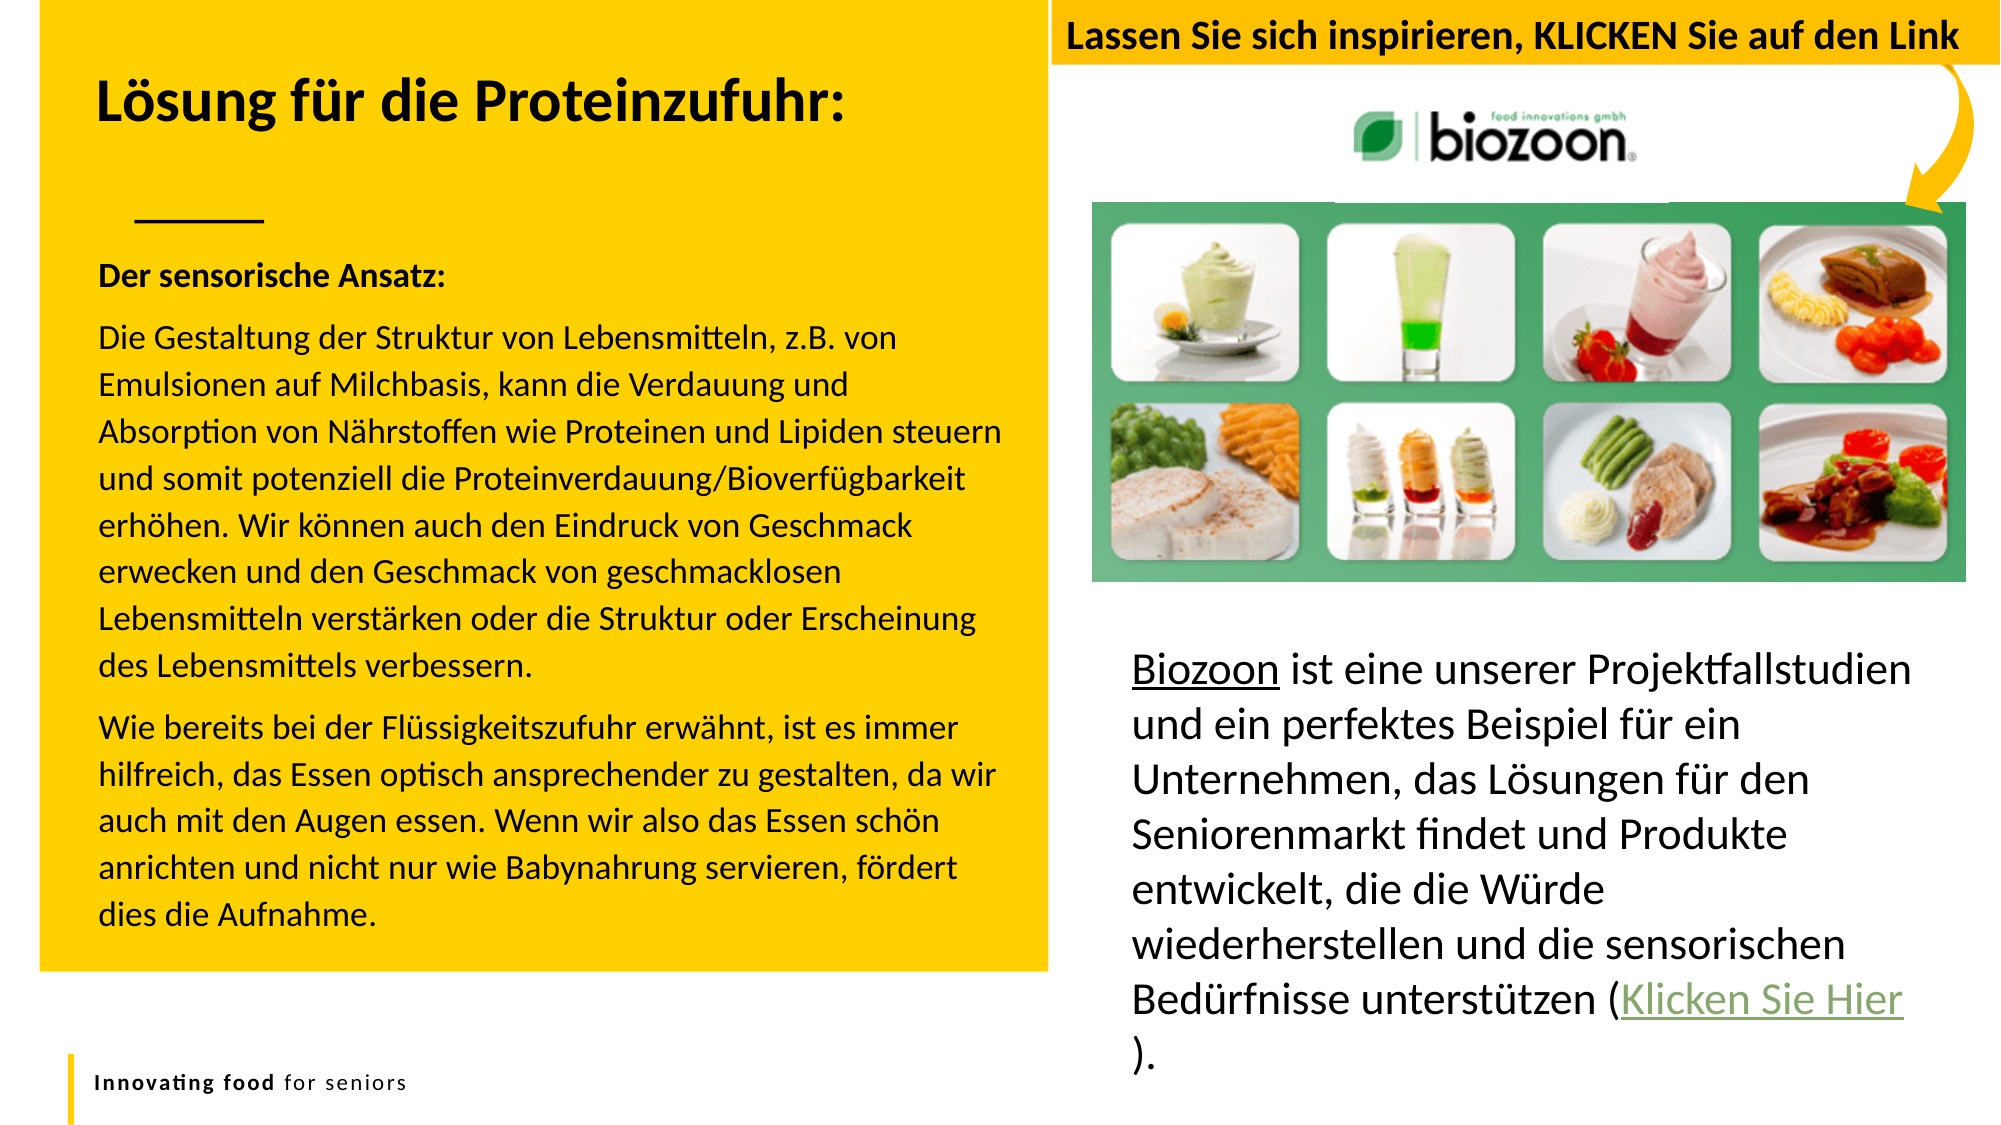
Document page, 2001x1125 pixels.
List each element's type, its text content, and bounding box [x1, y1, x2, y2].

text_box Lassen Sie sich inspirieren, KLICKEN Sie auf den Link [1051, 0, 2000, 65]
text_box Biozoon ist eine unserer Projektfallstudien und ein perfektes Beispiel für ein Unternehmen, das Lösungen für den Seniorenmarkt findet und Produkte entwickelt, die die Würde wiederherstellen und die sensorischen Bedürfnisse unterstützen (Klicken Sie Hier). [1116, 631, 1934, 1086]
list Lösung für die Proteinzufuhr: [81, 60, 916, 157]
text_box [1905, 65, 1974, 202]
picture [1092, 81, 1966, 582]
list Der sensorische Ansatz: Die Gestaltung der Struktur von Lebensmitteln, z.B. von Emulsionen auf Milchbasis, kann die Verdauung und Absorption von Nährstoffen wie Proteinen und Lipiden steuern und somit potenziell die Proteinverdauung/Bioverfügbarkeit erhöhen. Wir können auch den Eindruck von Geschmack erwecken und den Geschmack von geschmacklosen Lebensmitteln verstärken oder die Struktur oder Erscheinung des Lebensmittels verbessern. Wie bereits bei der Flüssigkeitszufuhr erwähnt, ist es immer hilfreich, das Essen optisch ansprechender zu gestalten, da wir auch mit den Augen essen. Wenn wir also das Essen schön anrichten und nicht nur wie Babynahrung servieren, fördert dies die Aufnahme. [49, 249, 1024, 953]
